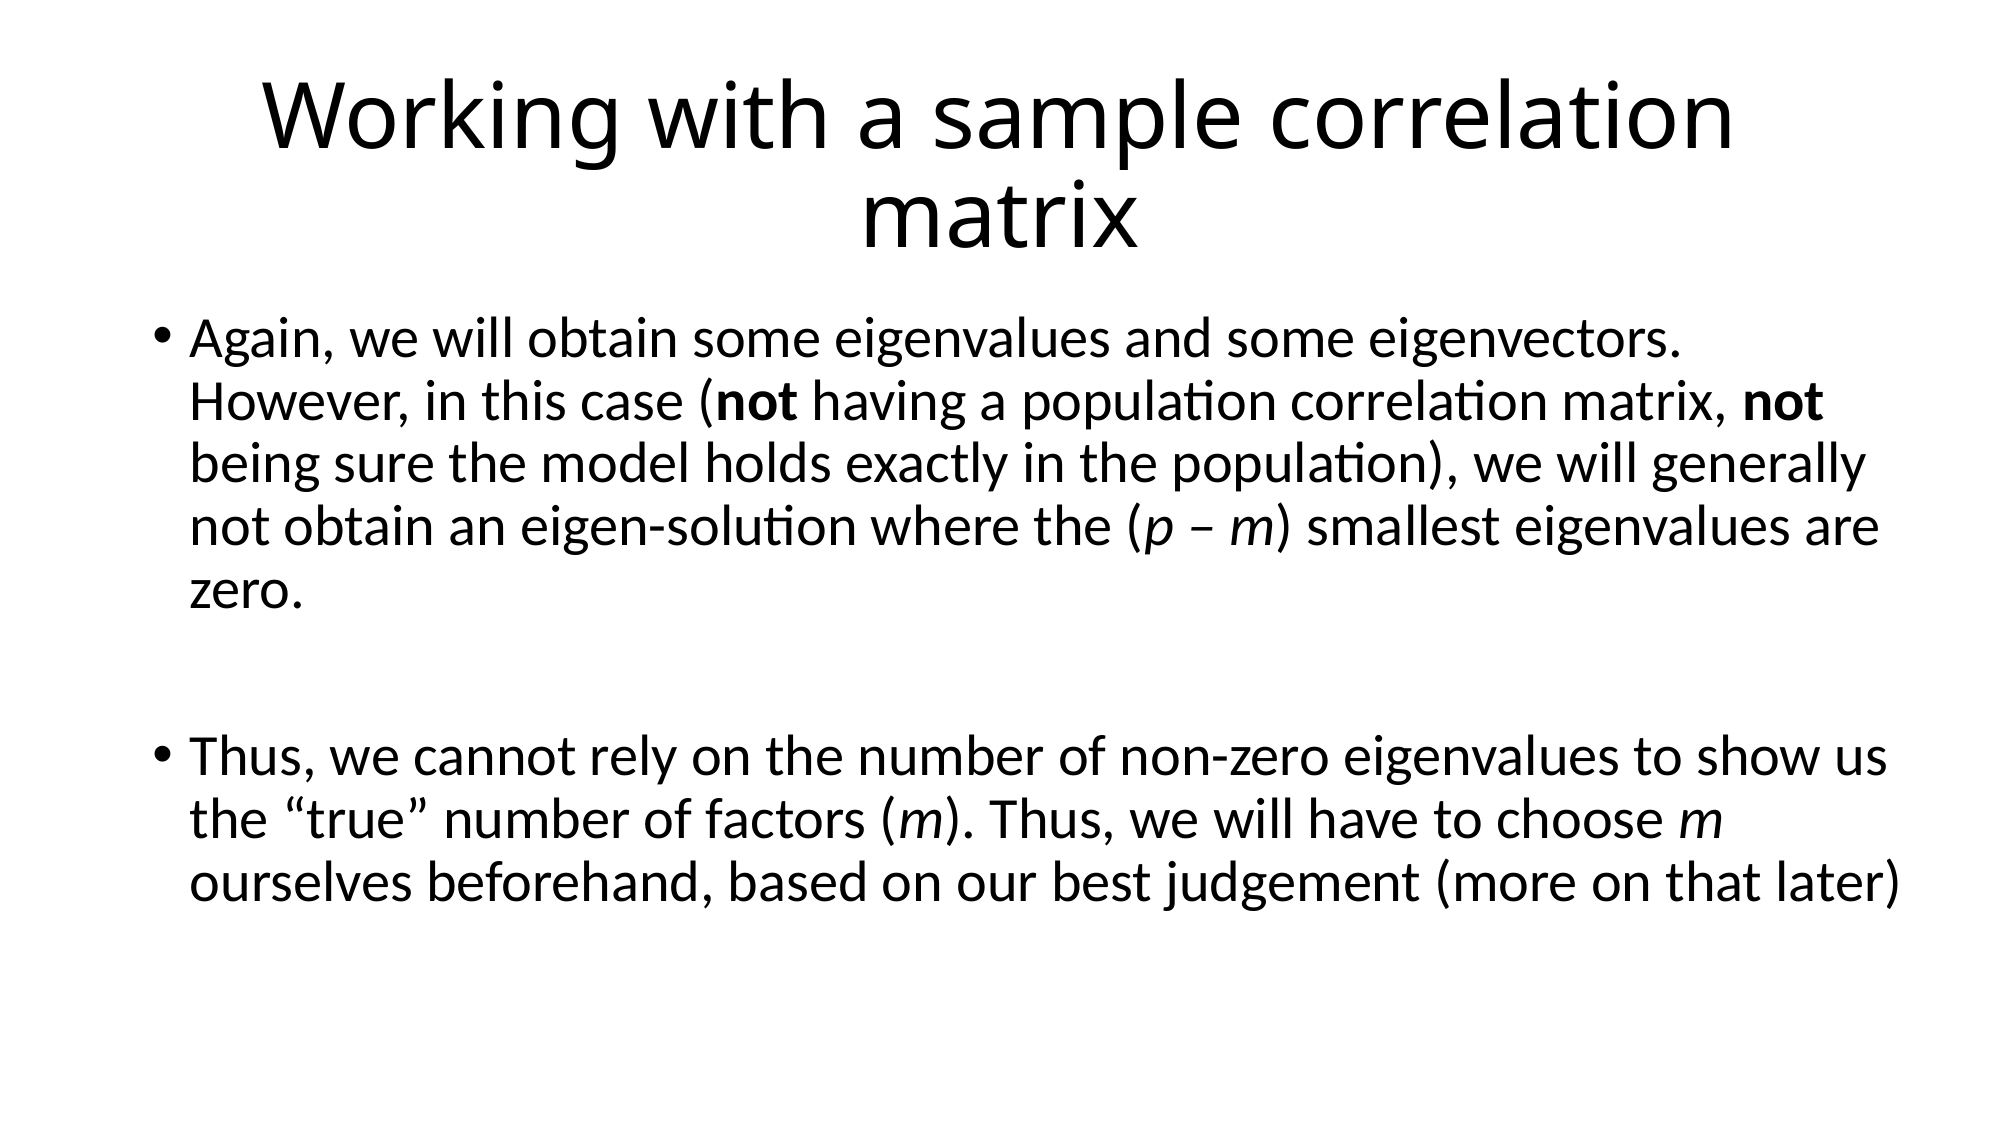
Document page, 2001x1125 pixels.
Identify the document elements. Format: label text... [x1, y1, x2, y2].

list Again, we will obtain some eigenvalues and some eigenvectors. However, in this case (not having a population correlation matrix, not being sure the model holds exactly in the population), we will generally not obtain an eigen-solution where the (p – m) smallest eigenvalues are zero. Thus, we cannot rely on the number of non-zero eigenvalues to show us the “true” number of factors (m). Thus, we will have to choose m ourselves beforehand, based on our best judgement (more on that later) [137, 299, 1932, 1101]
title Working with a sample correlation matrix [137, 59, 1863, 278]
